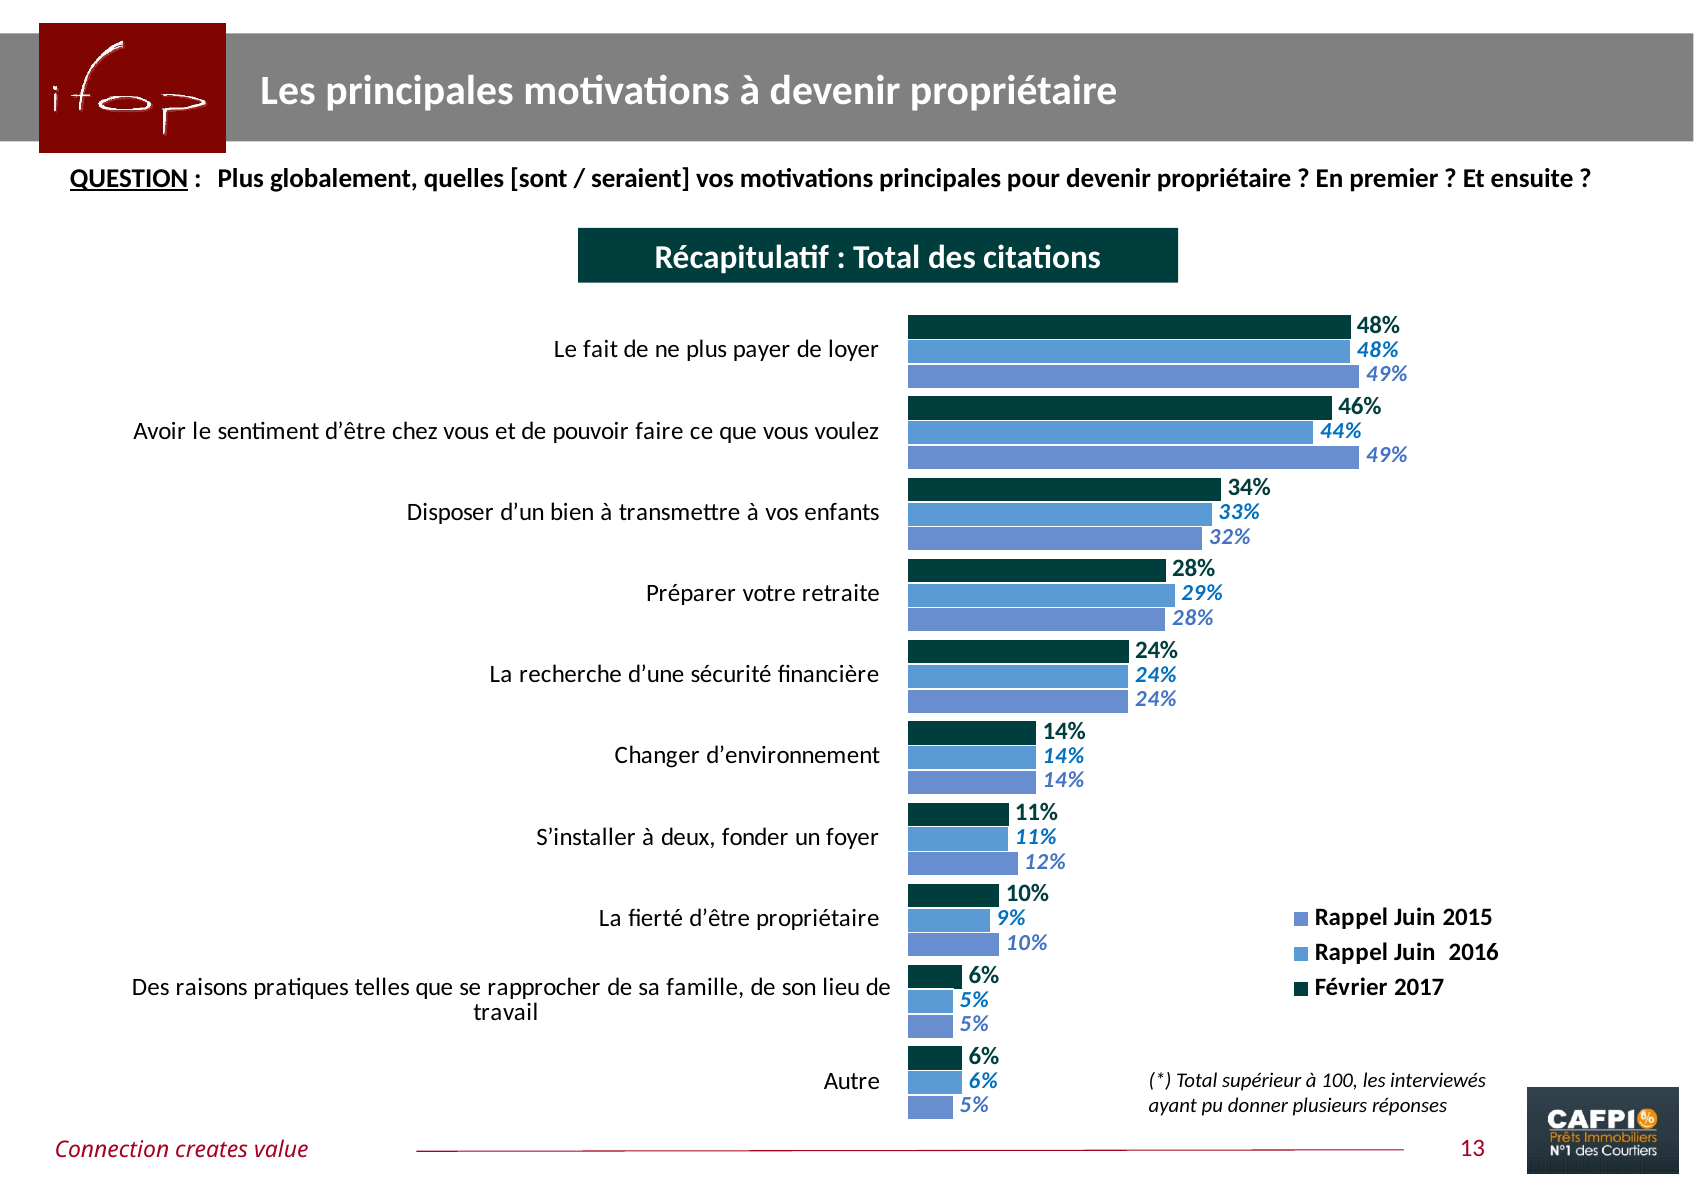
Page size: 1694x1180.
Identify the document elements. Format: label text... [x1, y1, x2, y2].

picture [39, 23, 226, 153]
text_box QUESTION : Plus globalement, quelles [sont / seraient] vos motivations principales pour devenir propriétaire ? En premier ? Et ensuite ? [56, 143, 1658, 209]
list Les principales motivations à devenir propriétaire [245, 33, 1667, 142]
picture [1527, 1087, 1679, 1174]
text_box Récapitulatif : Total des citations [578, 227, 1179, 283]
chart [98, 310, 1658, 1125]
